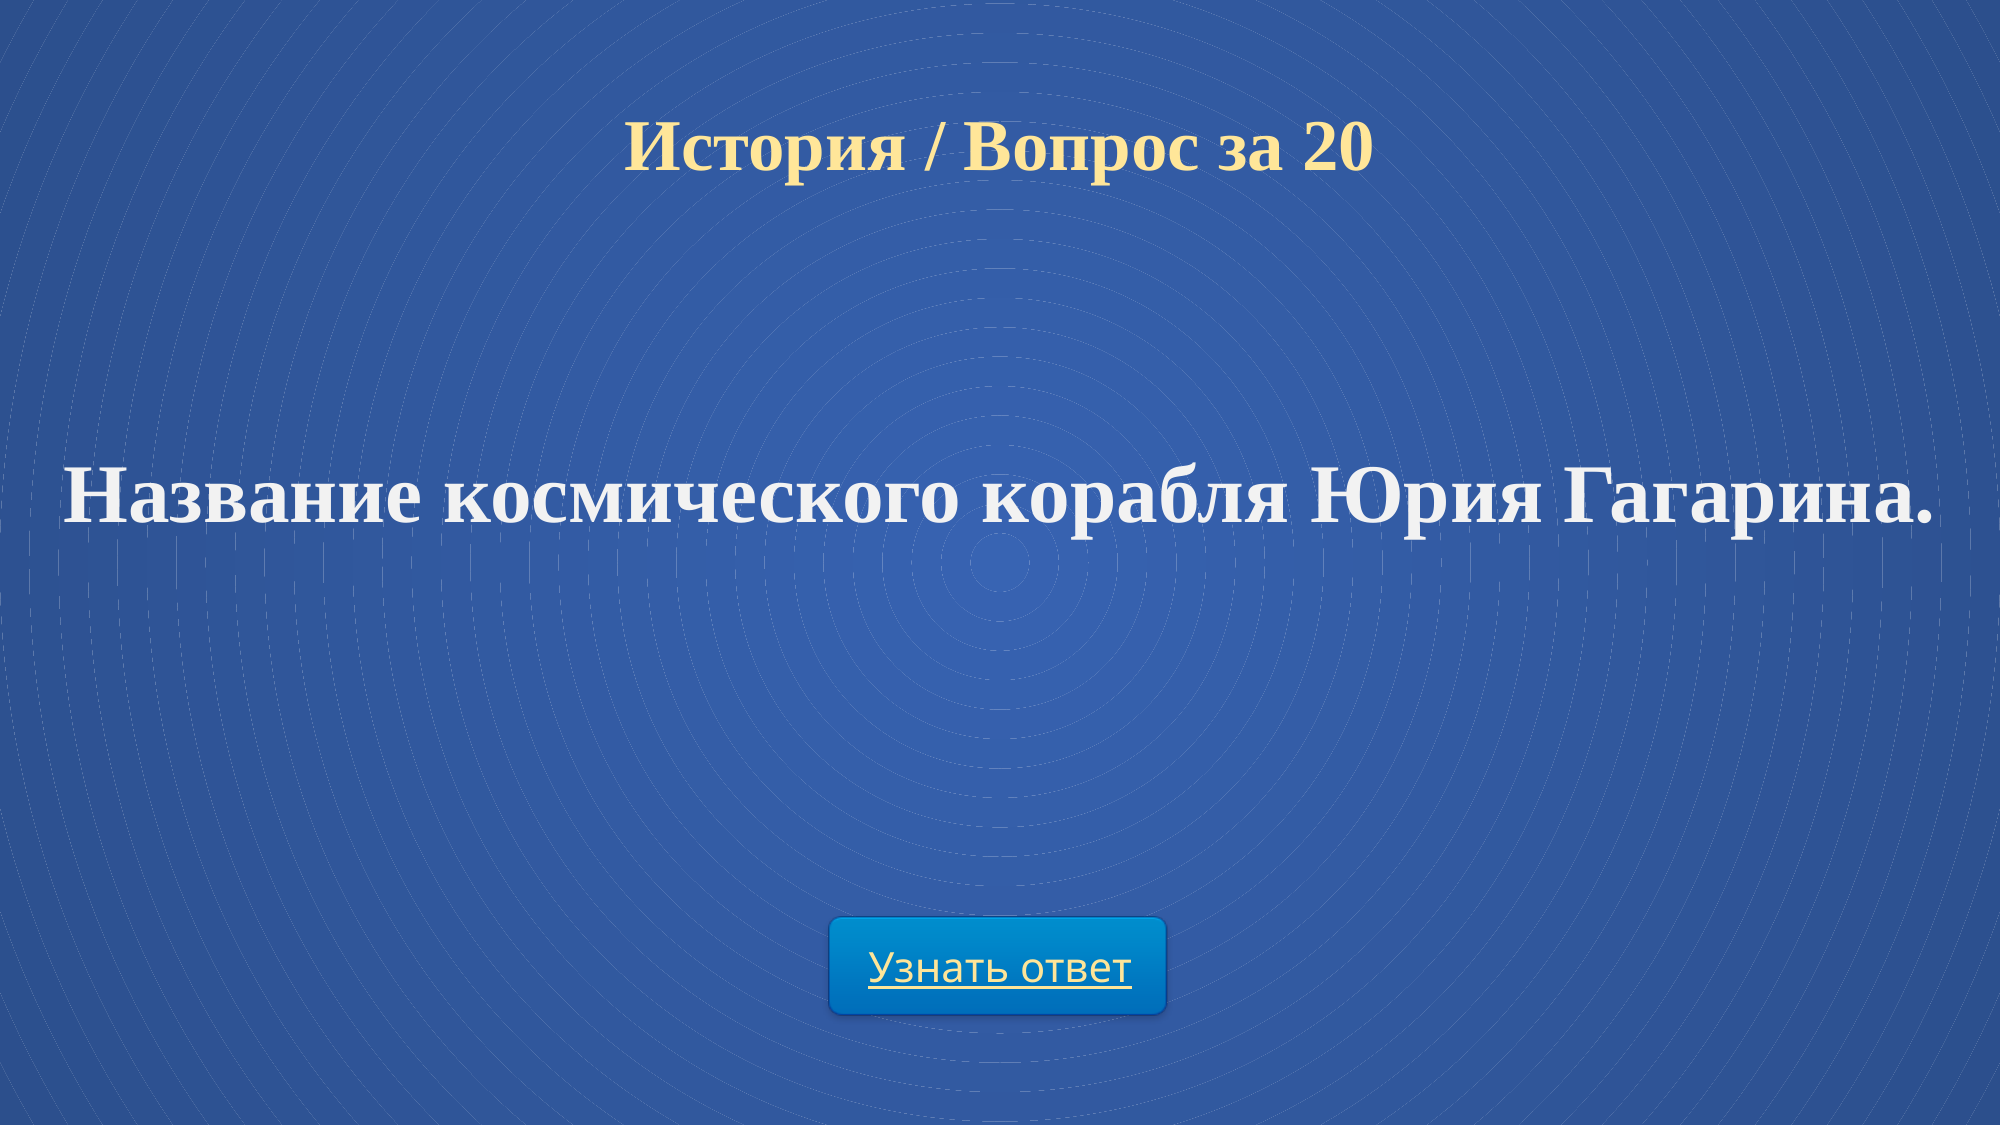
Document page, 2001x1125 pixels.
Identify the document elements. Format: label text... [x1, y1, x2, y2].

picture [793, 902, 1180, 1035]
text_box Название космического корабля Юрия Гагарина. [0, 431, 2000, 547]
text_box История / Вопрос за 20 [403, 90, 1597, 193]
